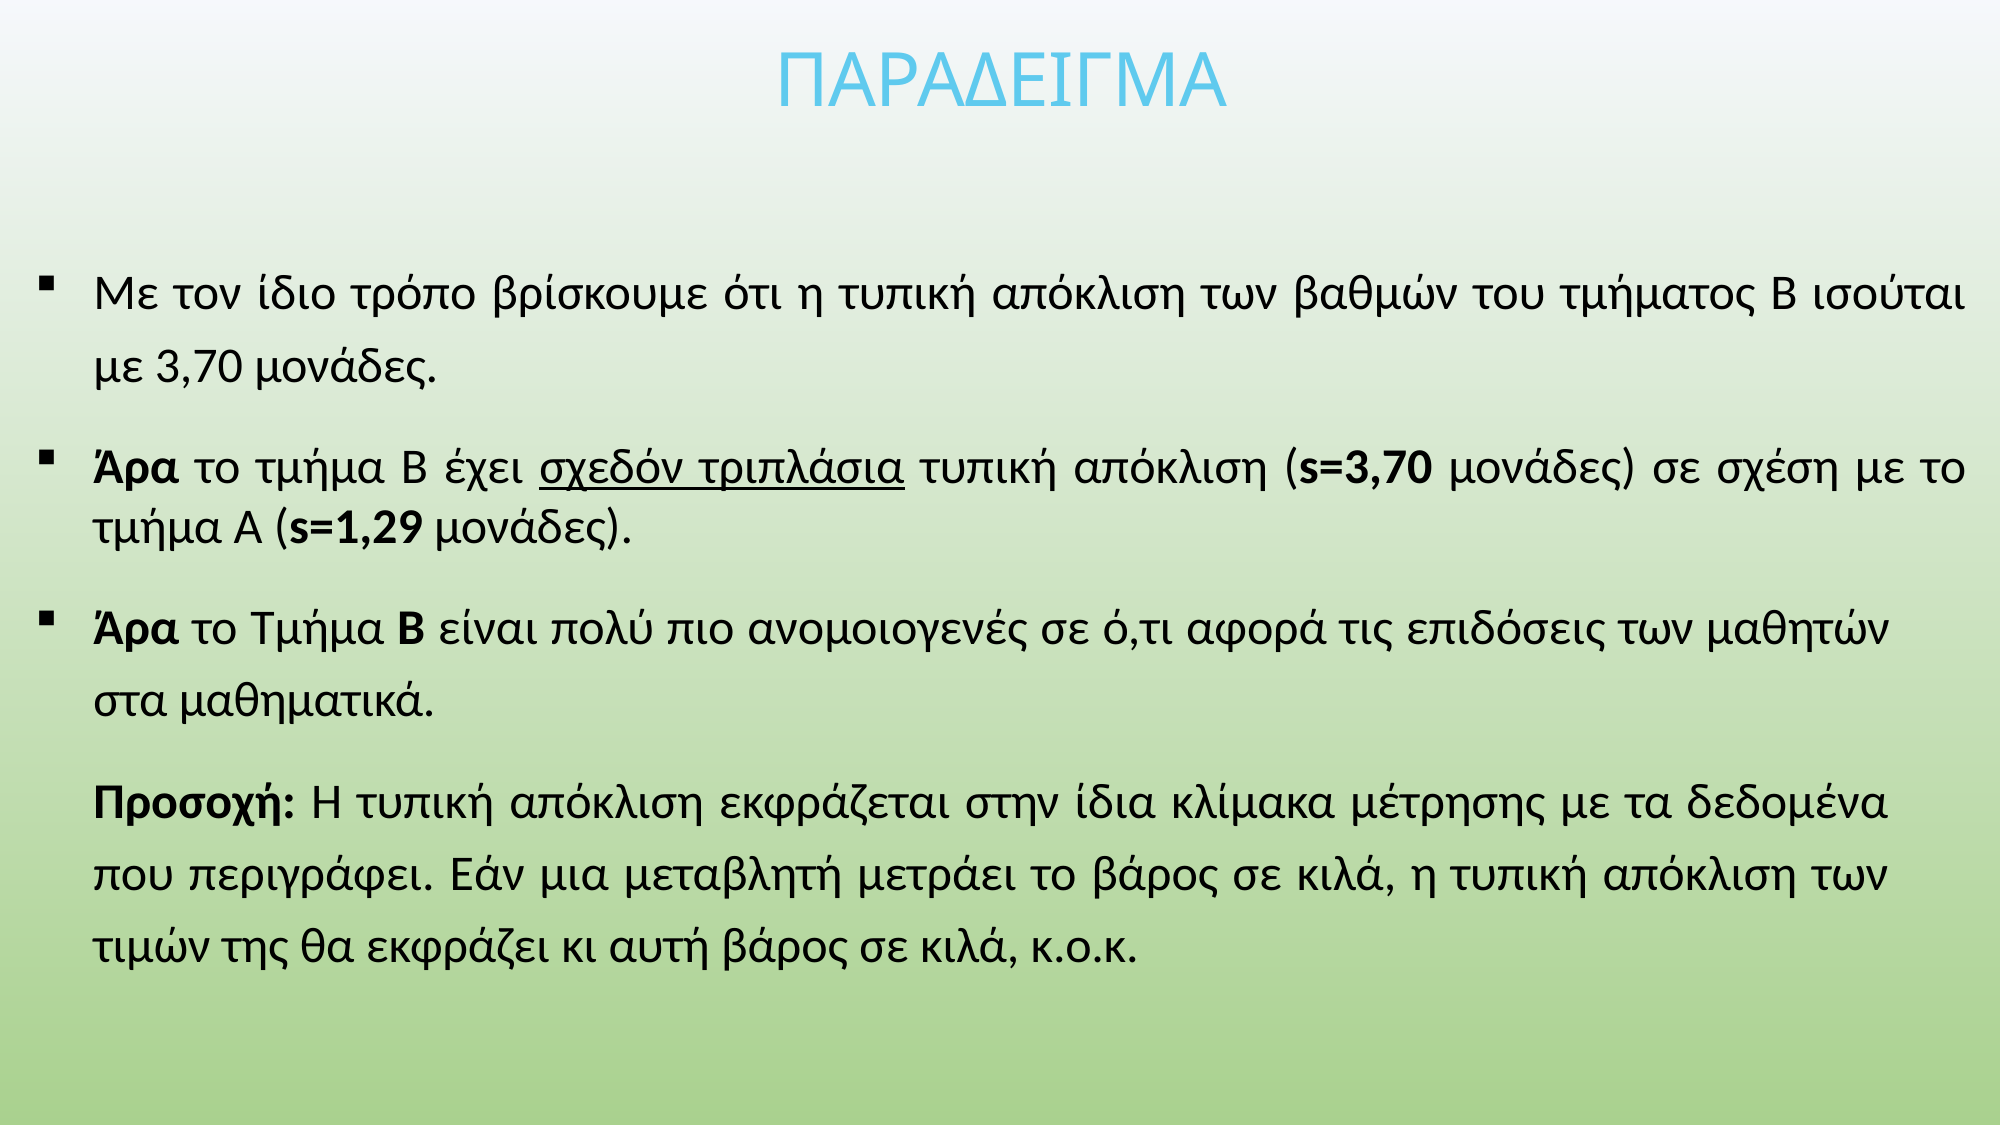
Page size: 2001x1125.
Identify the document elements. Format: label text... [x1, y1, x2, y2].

text_box ΠΑΡΑΔΕΙΓΜΑ [743, 28, 1257, 121]
text_box Με τον ίδιο τρόπο βρίσκουμε ότι η τυπική απόκλιση των βαθμών του τμήματος Β ισούται με 3,70 μονάδες. Άρα το τμήμα Β έχει σχεδόν τριπλάσια τυπική απόκλιση (s=3,70 μονάδες) σε σχέση με το τμήμα Α (s=1,29 μονάδες). Άρα το Τμήμα Β είναι πολύ πιο ανομοιογενές σε ό,τι αφορά τις επιδόσεις των μαθητών στα μαθηματικά. Προσοχή: Η τυπική απόκλιση εκφράζεται στην ίδια κλίμακα μέτρησης με τα δεδομένα που περιγράφει. Εάν μια μεταβλητή μετράει το βάρος σε κιλά, η τυπική απόκλιση των τιμών της θα εκφράζει κι αυτή βάρος σε κιλά, κ.ο.κ. [33, 246, 1967, 973]
